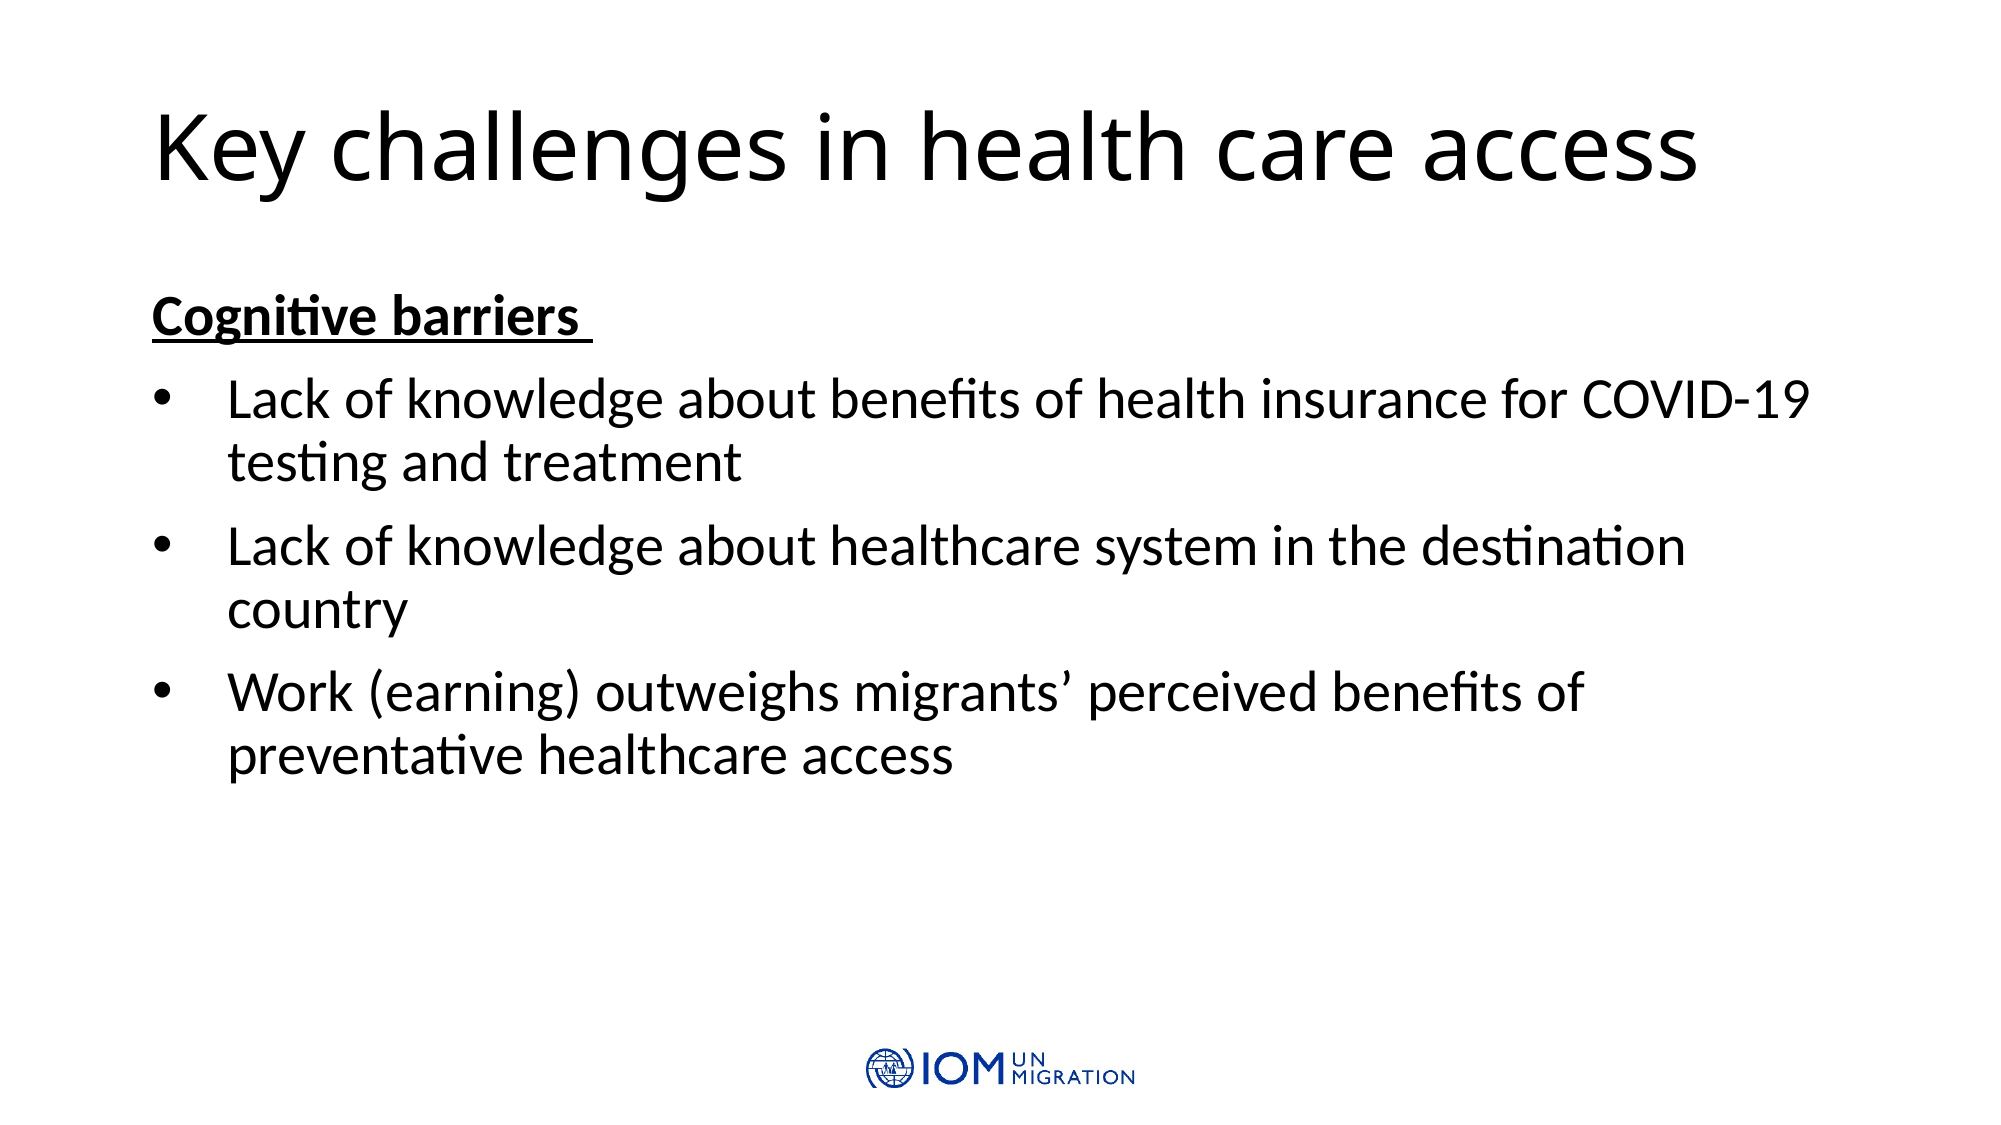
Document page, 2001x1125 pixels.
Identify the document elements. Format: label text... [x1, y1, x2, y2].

title Key challenges in health care access [137, 59, 1863, 242]
picture [851, 1032, 1149, 1101]
list Cognitive barriers Lack of knowledge about benefits of health insurance for COVID-19 testing and treatment Lack of knowledge about healthcare system in the destination country Work (earning) outweighs migrants’ perceived benefits of preventative healthcare access [137, 277, 1868, 999]
